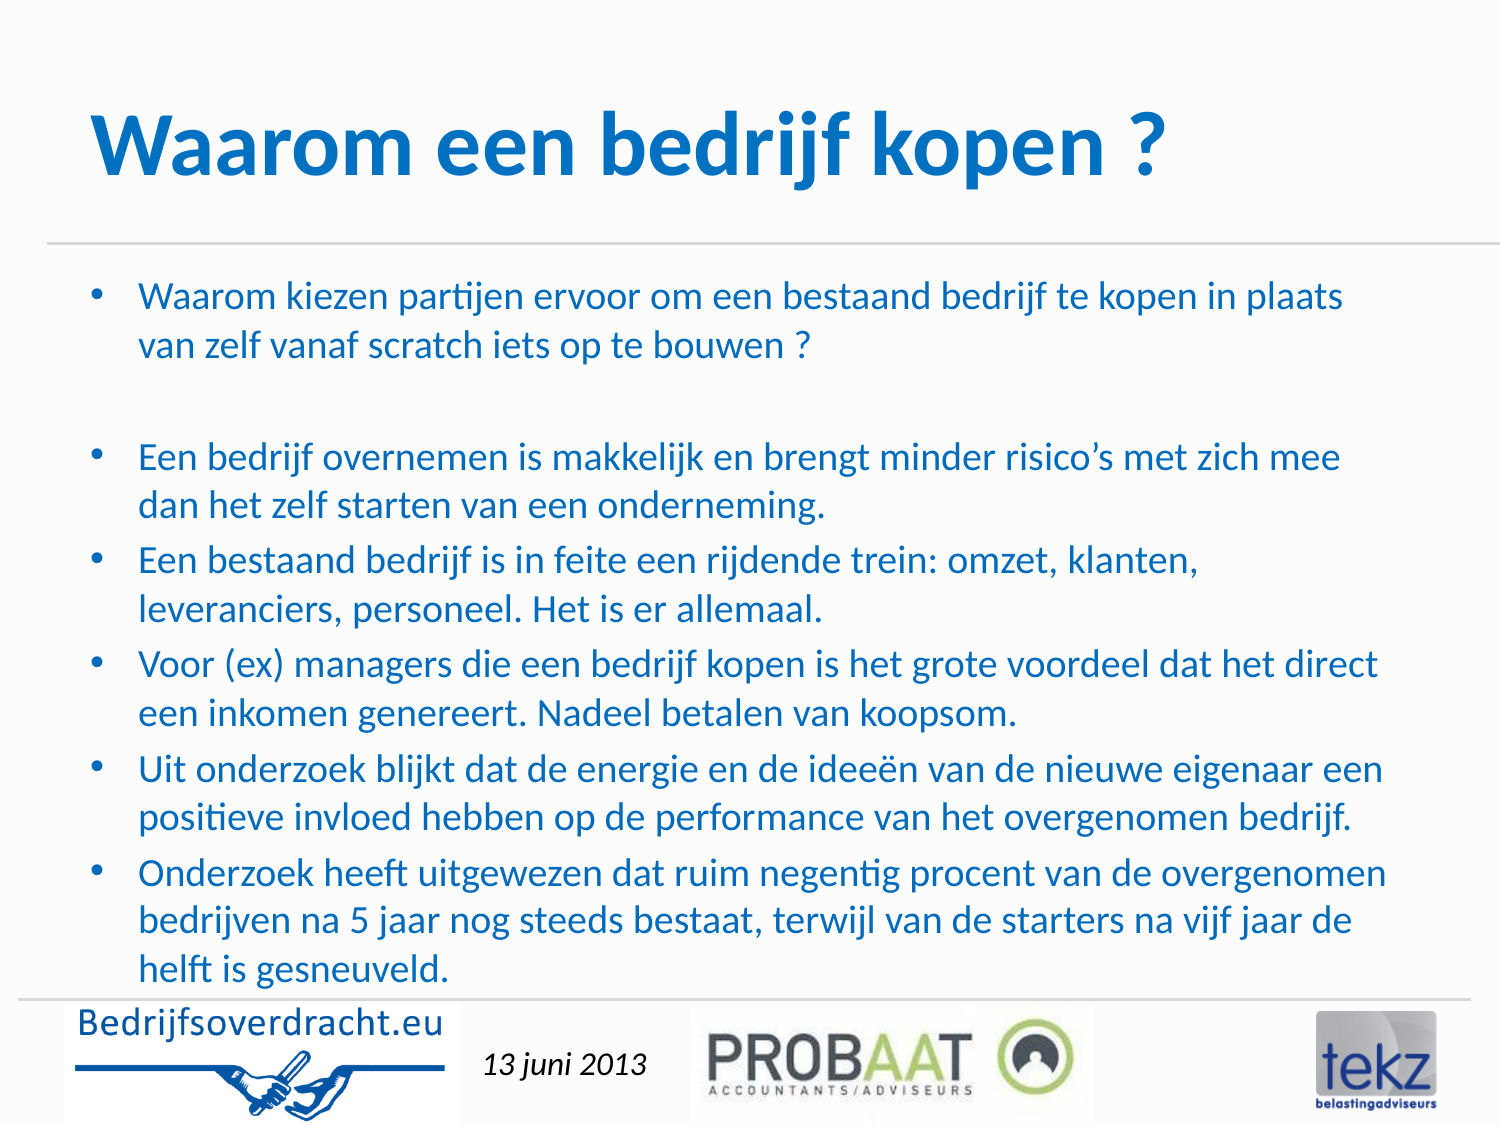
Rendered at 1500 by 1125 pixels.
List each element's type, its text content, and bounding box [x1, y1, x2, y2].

picture [64, 1001, 461, 1125]
picture [690, 1005, 1093, 1125]
list Waarom kiezen partijen ervoor om een bestaand bedrijf te kopen in plaats van zelf vanaf scratch iets op te bouwen ? Een bedrijf overnemen is makkelijk en brengt minder risico’s met zich mee dan het zelf starten van een onderneming. Een bestaand bedrijf is in feite een rijdende trein: omzet, klanten, leveranciers, personeel. Het is er allemaal. Voor (ex) managers die een bedrijf kopen is het grote voordeel dat het direct een inkomen genereert. Nadeel betalen van koopsom. Uit onderzoek blijkt dat de energie en de ideeën van de nieuwe eigenaar een positieve invloed hebben op de performance van het overgenomen bedrijf. Onderzoek heeft uitgewezen dat ruim negentig procent van de overgenomen bedrijven na 5 jaar nog steeds bestaat, terwijl van de starters na vijf jaar de helft is gesneuveld. [75, 262, 1425, 1005]
title Waarom een bedrijf kopen ? [75, 45, 1425, 233]
picture [1316, 1011, 1438, 1112]
